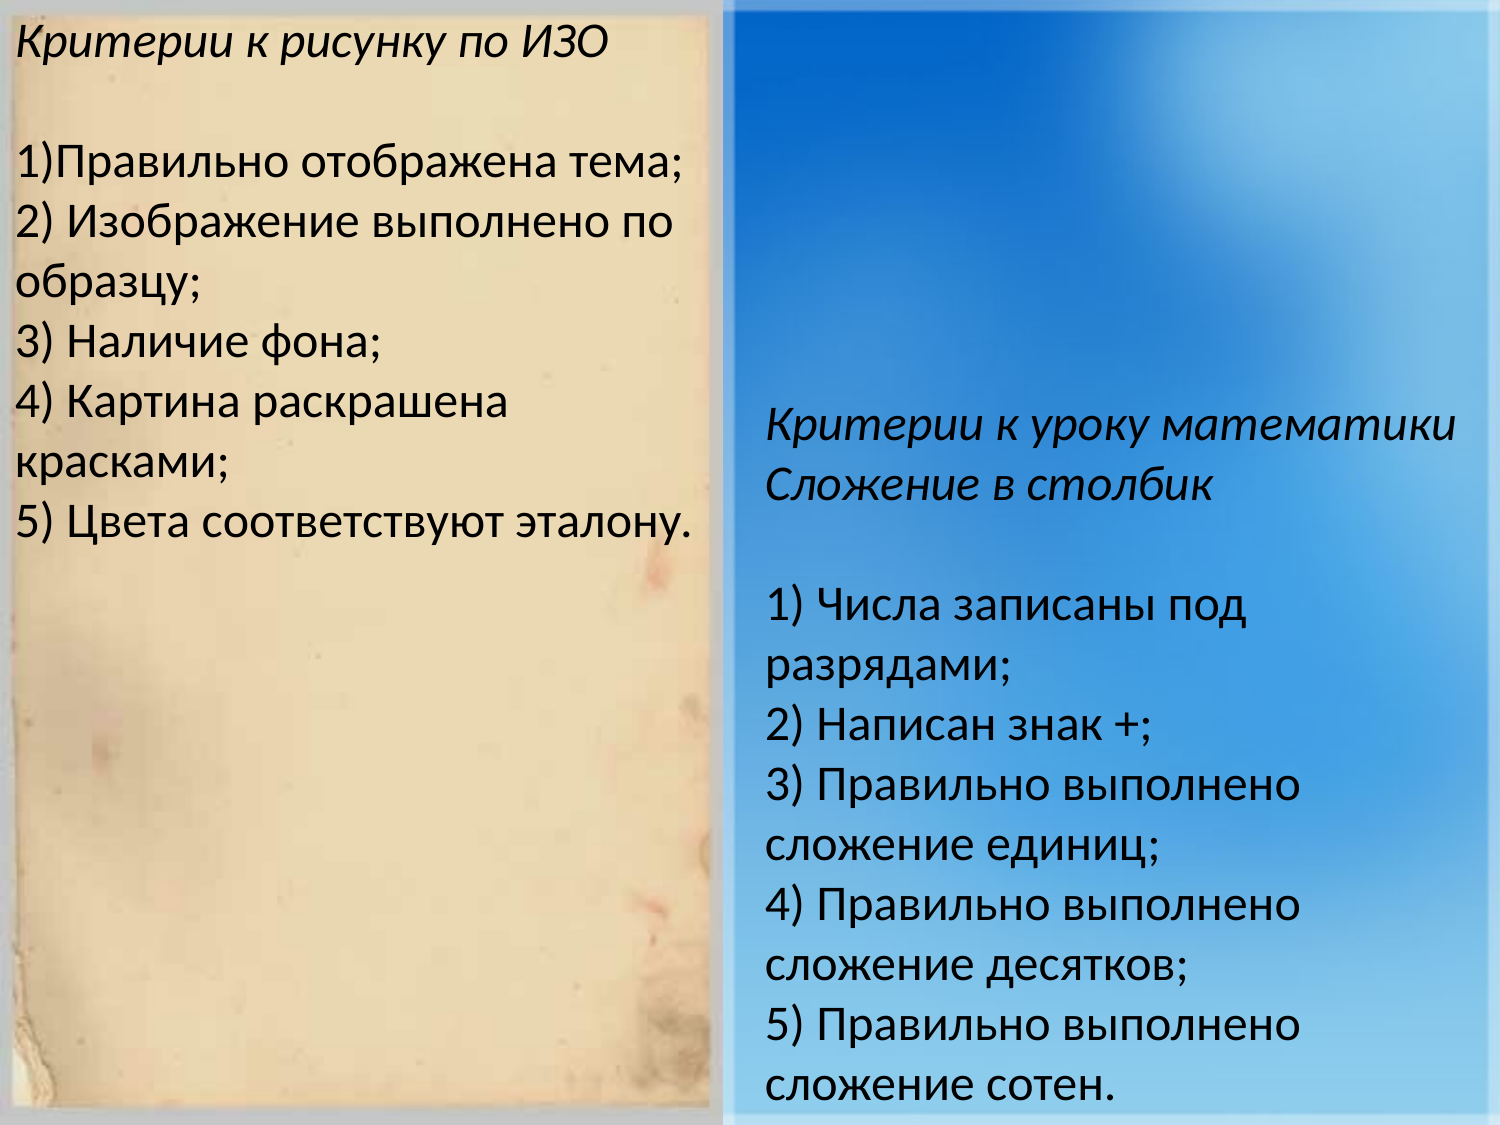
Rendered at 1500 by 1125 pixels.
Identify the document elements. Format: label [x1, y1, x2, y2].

list [0, 0, 721, 1125]
picture [723, 0, 1500, 1125]
